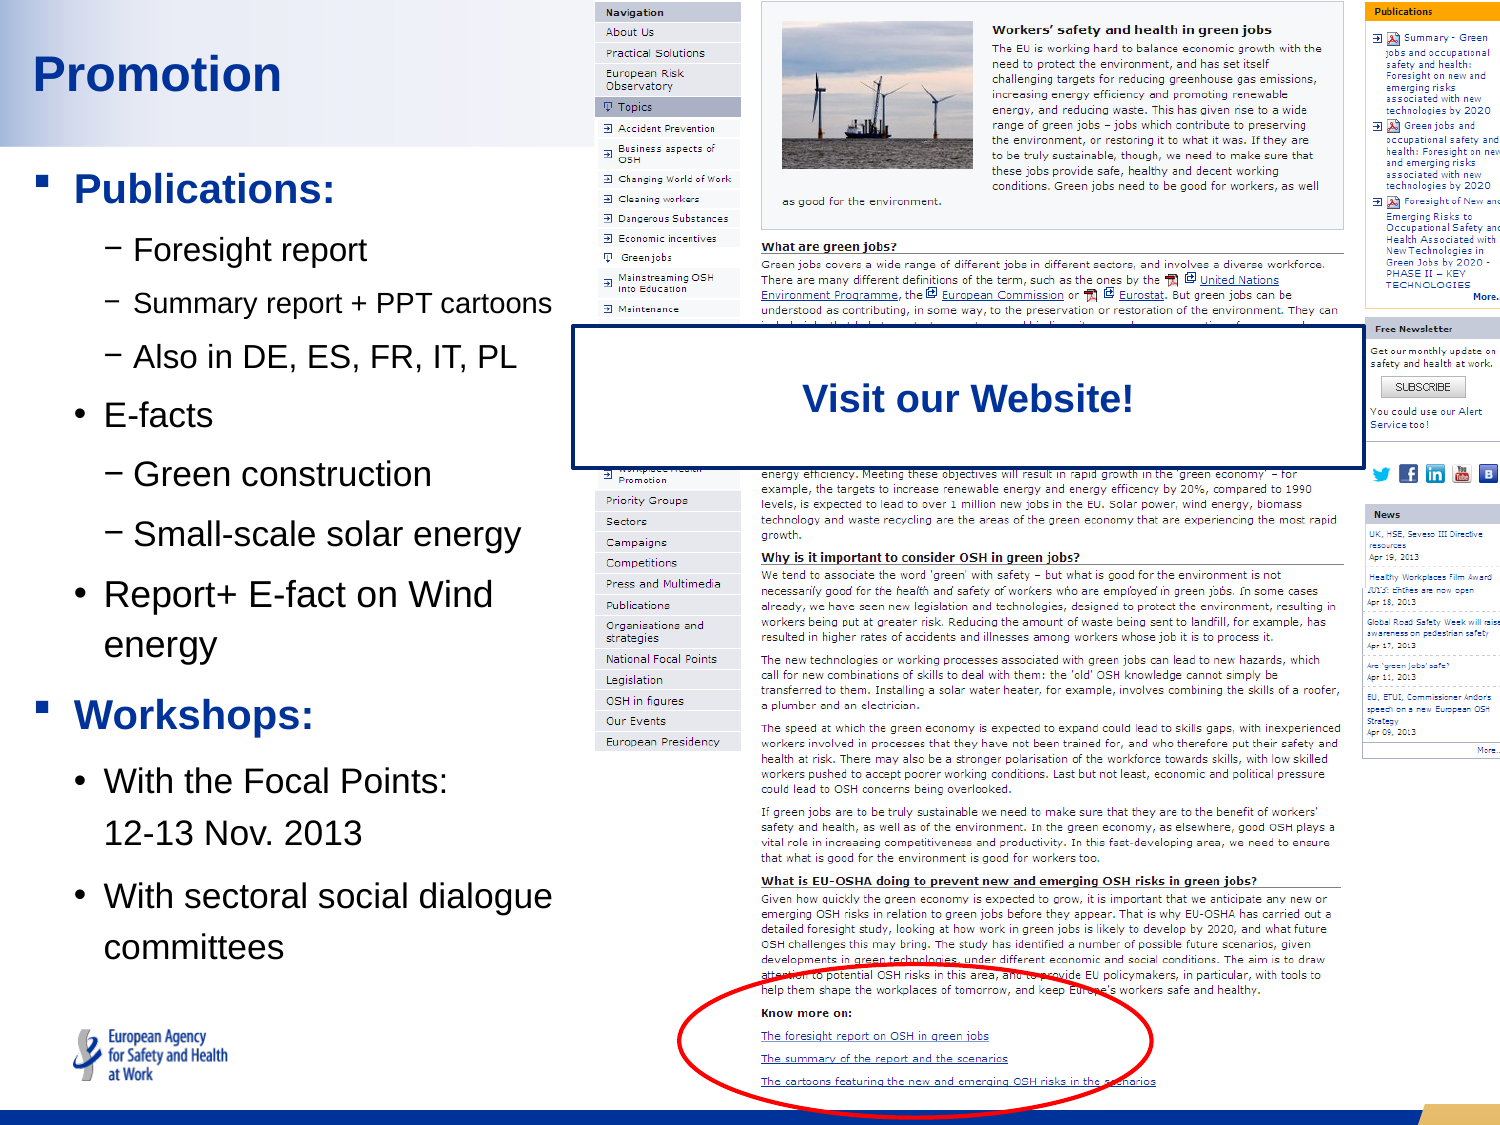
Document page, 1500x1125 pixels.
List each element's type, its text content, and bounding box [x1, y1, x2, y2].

list Publications: Foresight report Summary report + PPT cartoons Also in DE, ES, FR, IT, PL E-facts Green construction Small-scale solar energy Report+ E-fact on Wind energy Workshops: With the Focal Points: 12-13 Nov. 2013 With sectoral social dialogue committees [17, 149, 588, 1047]
text_box Visit our Website! [571, 324, 588, 470]
text_box [825, 1114, 1006, 1120]
picture [0, 0, 1500, 1125]
title Promotion [17, 30, 588, 112]
